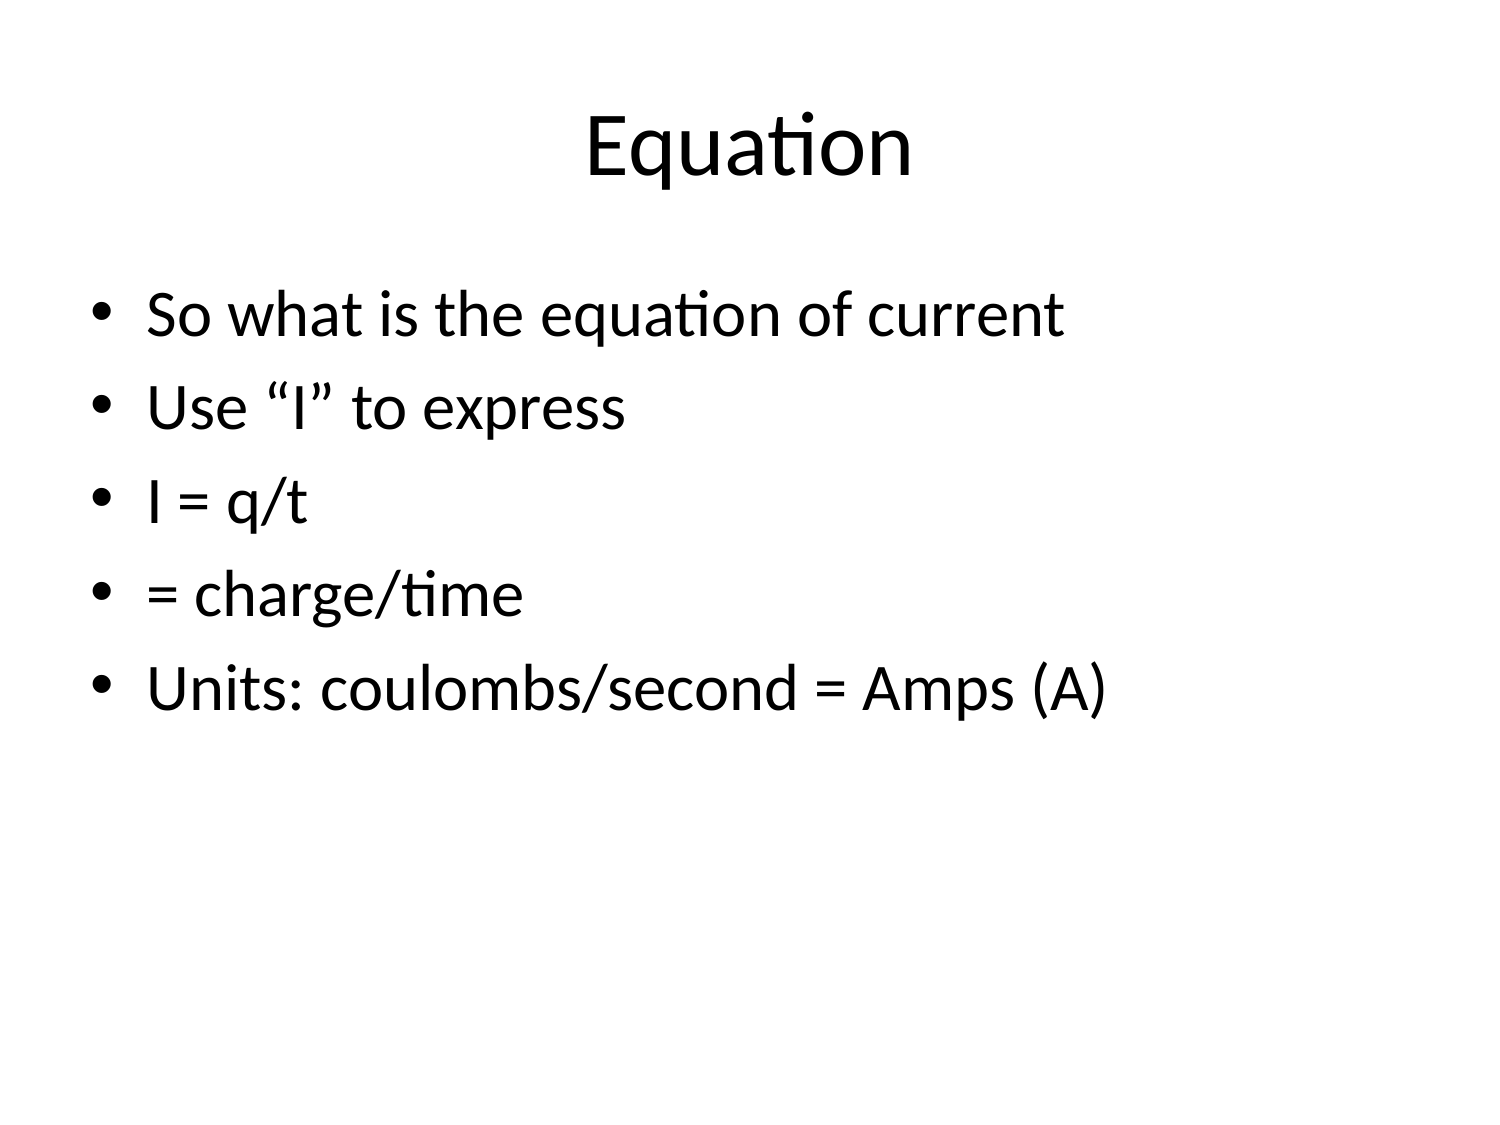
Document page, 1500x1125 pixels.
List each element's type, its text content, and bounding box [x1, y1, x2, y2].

list So what is the equation of current Use “I” to express I = q/t = charge/time Units: coulombs/second = Amps (A) [75, 262, 1425, 1005]
title Equation [75, 45, 1425, 233]
